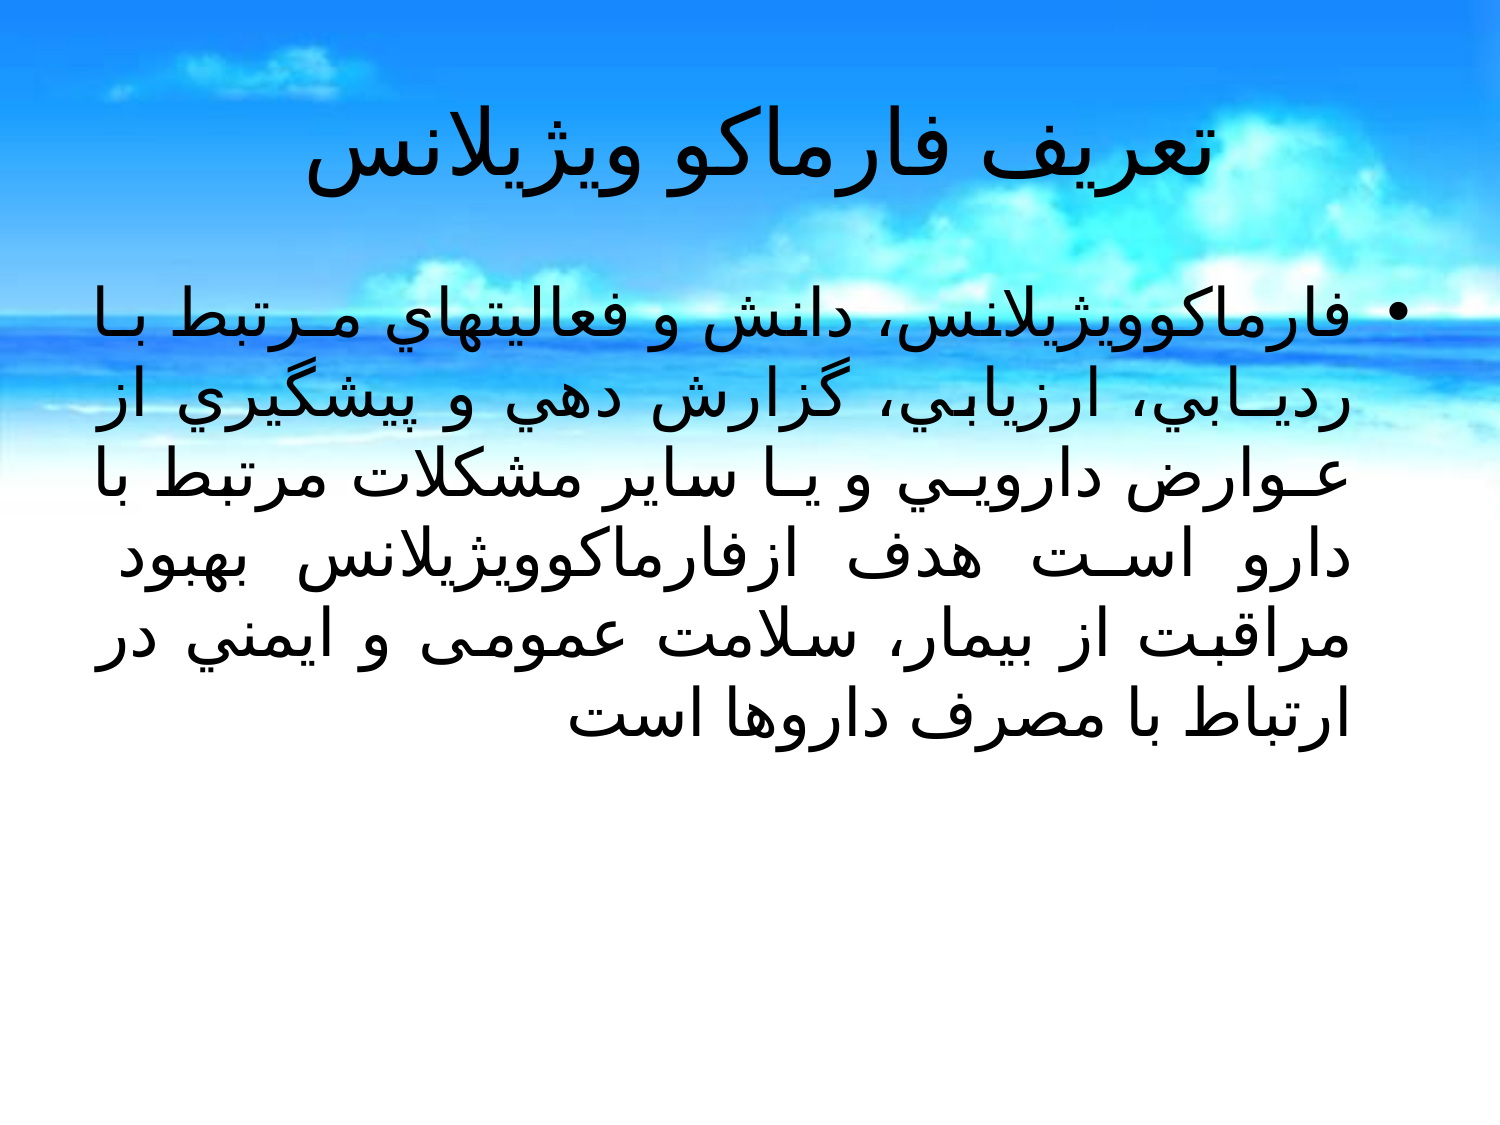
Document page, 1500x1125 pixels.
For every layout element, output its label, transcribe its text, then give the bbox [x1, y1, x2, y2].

title تعریف فارماکو ویژیلانس [75, 45, 1425, 233]
picture [0, 0, 1500, 1125]
list فارماكوويژيلانس، دانش و فعاليتهاي مـرتبط بـا رديـابي، ارزيابي، گزارش دهي و پيشگيري از عـوارض دارويـي و يـا ساير مشكلات مرتبط با دارو است هدف ازفارماكوويژيلانس بهبود مراقبت از بیمار، سلامت عمومی و ايمني در ارتباط با مصرف داروها است [75, 262, 1425, 1005]
